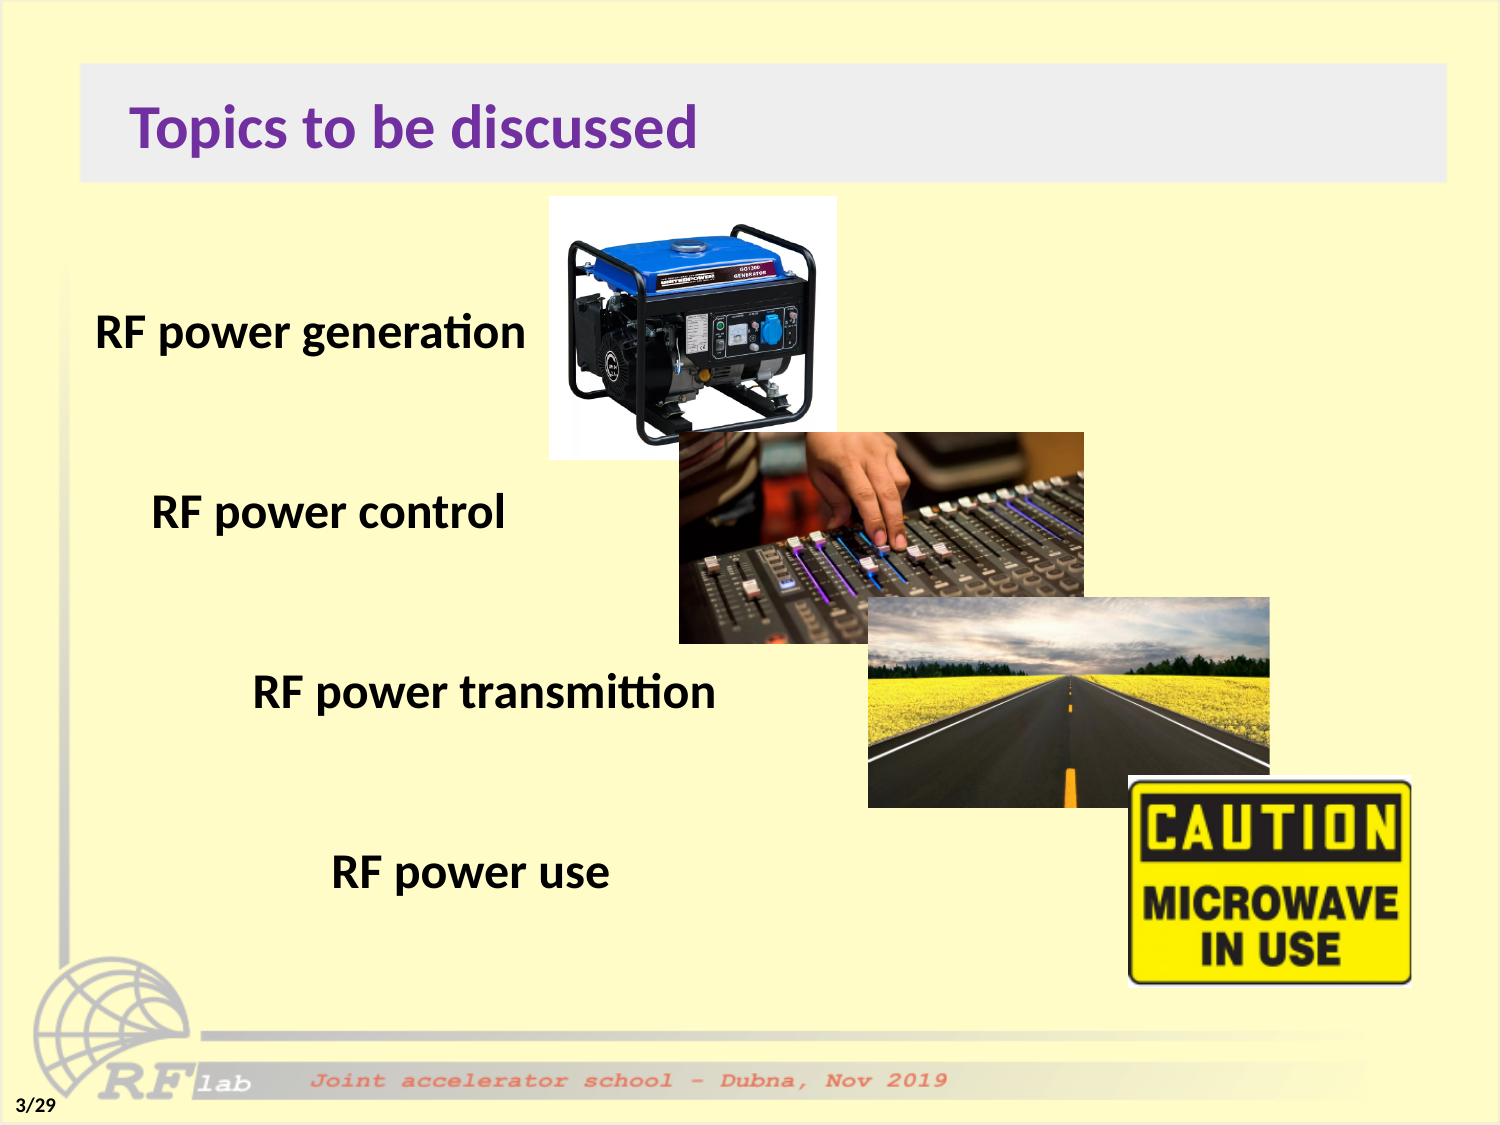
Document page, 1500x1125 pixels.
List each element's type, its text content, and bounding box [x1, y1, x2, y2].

picture [0, 0, 1500, 1125]
text_box 3/29 [0, 1084, 71, 1125]
text_box Topics to be discussed [115, 78, 715, 168]
text_box RF power generation RF power control RF power transmittion RF power use [80, 290, 732, 906]
